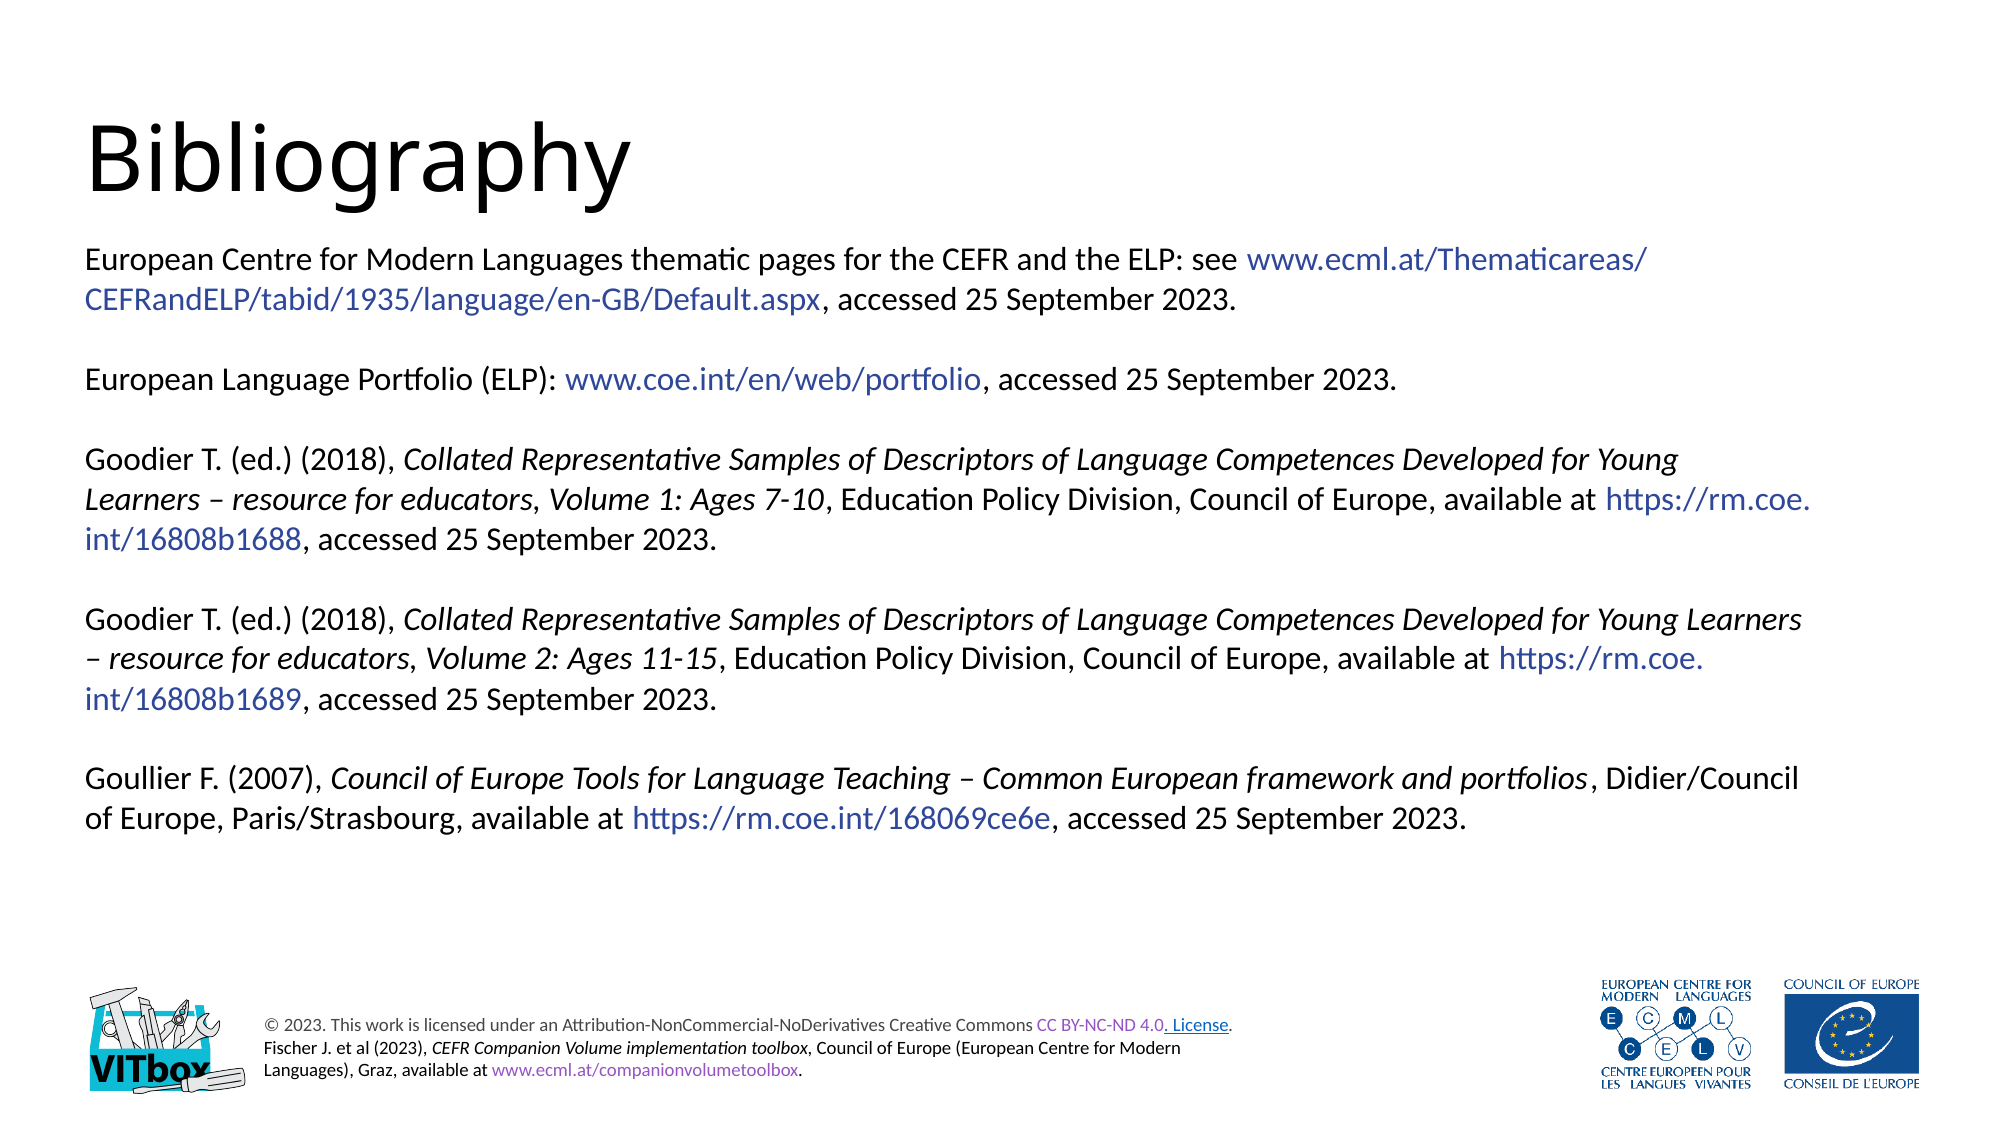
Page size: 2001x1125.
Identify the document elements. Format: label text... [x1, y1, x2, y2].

text_box Bibliography [64, 92, 1750, 217]
picture [1599, 978, 1921, 1089]
text_box European Centre for Modern Languages thematic pages for the CEFR and the ELP: see www.ecml.at/Thematicareas/ CEFRandELP/tabid/1935/language/en-GB/Default.aspx, accessed 25 September 2023. European Language Portfolio (ELP): www.coe.int/en/web/portfolio, accessed 25 September 2023. Goodier T. (ed.) (2018), Collated Representative Samples of Descriptors of Language Competences Developed for Young Learners – resource for educators, Volume 1: Ages 7-10, Education Policy Division, Council of Europe, available at https://rm.coe. int/16808b1688, accessed 25 September 2023. Goodier T. (ed.) (2018), Collated Representative Samples of Descriptors of Language Competences Developed for Young Learners – resource for educators, Volume 2: Ages 11-15, Education Policy Division, Council of Europe, available at https://rm.coe. int/16808b1689, accessed 25 September 2023. Goullier F. (2007), Council of Europe Tools for Language Teaching – Common European framework and portfolios, Didier/Council of Europe, Paris/Strasbourg, available at https://rm.coe.int/168069ce6e, accessed 25 September 2023. [64, 217, 1891, 417]
picture [80, 985, 249, 1095]
